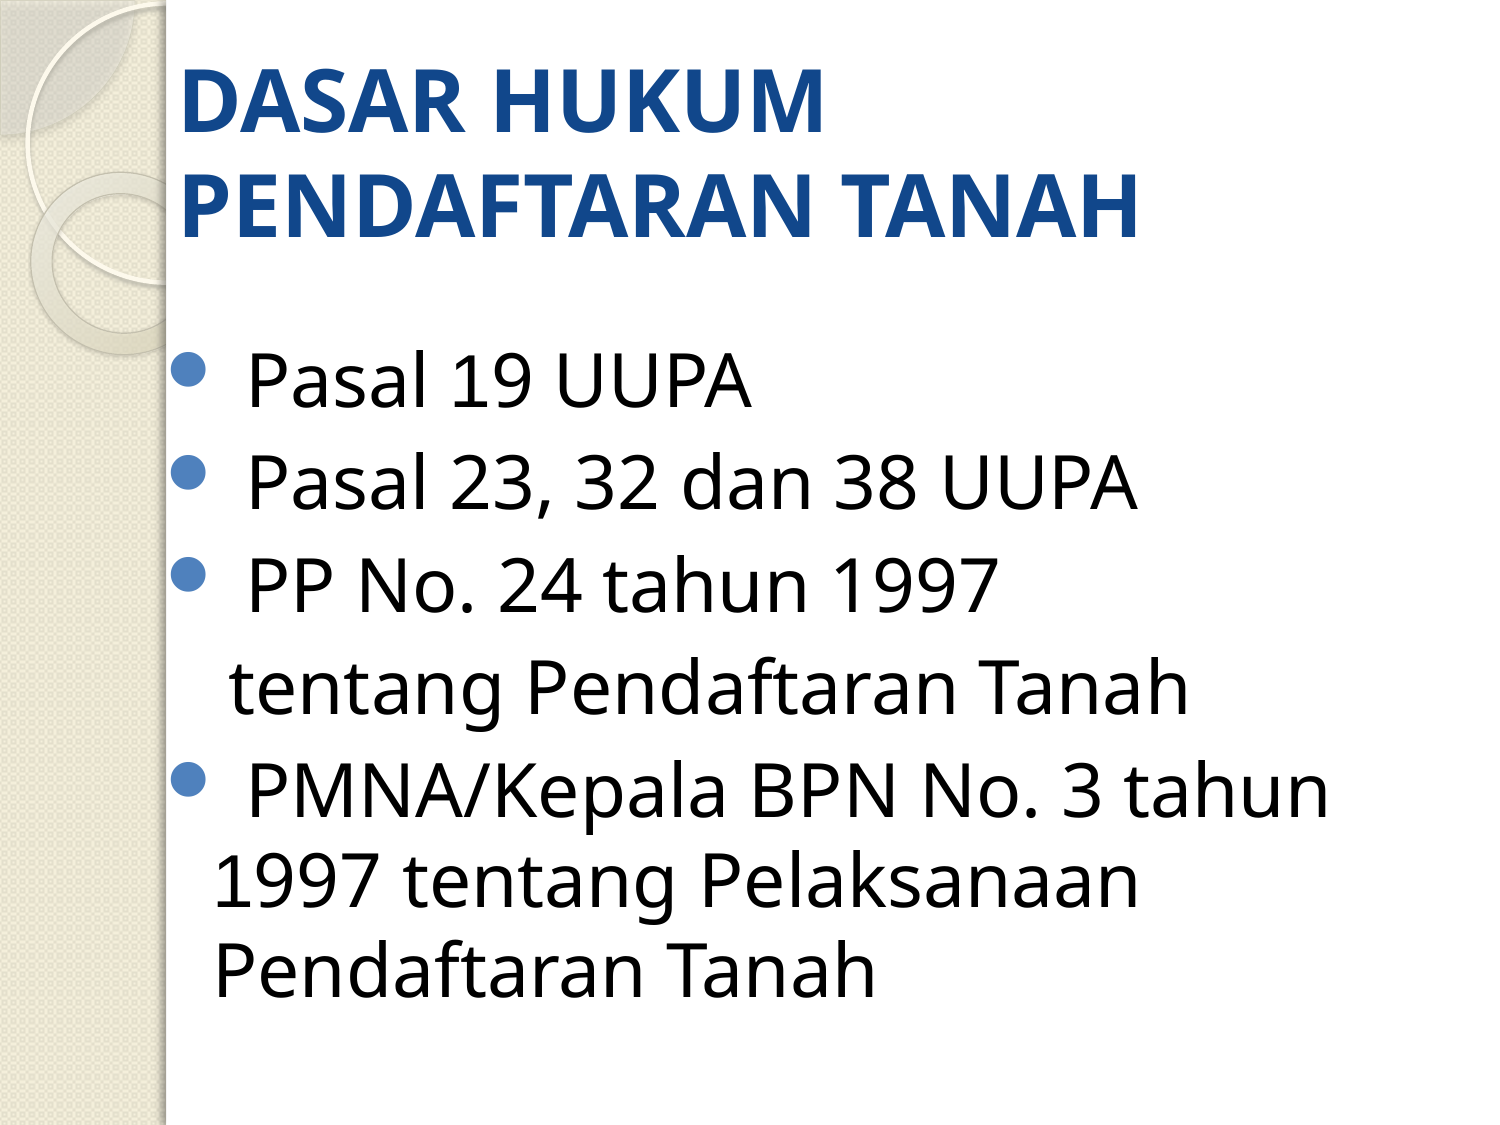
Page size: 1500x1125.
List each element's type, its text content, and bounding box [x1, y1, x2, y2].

list Pasal 19 UUPA Pasal 23, 32 dan 38 UUPA PP No. 24 tahun 1997 tentang Pendaftaran Tanah PMNA/Kepala BPN No. 3 tahun 1997 tentang Pelaksanaan Pendaftaran Tanah [137, 324, 1425, 1050]
title DASAR HUKUM PENDAFTARAN TANAH [162, 50, 1425, 250]
